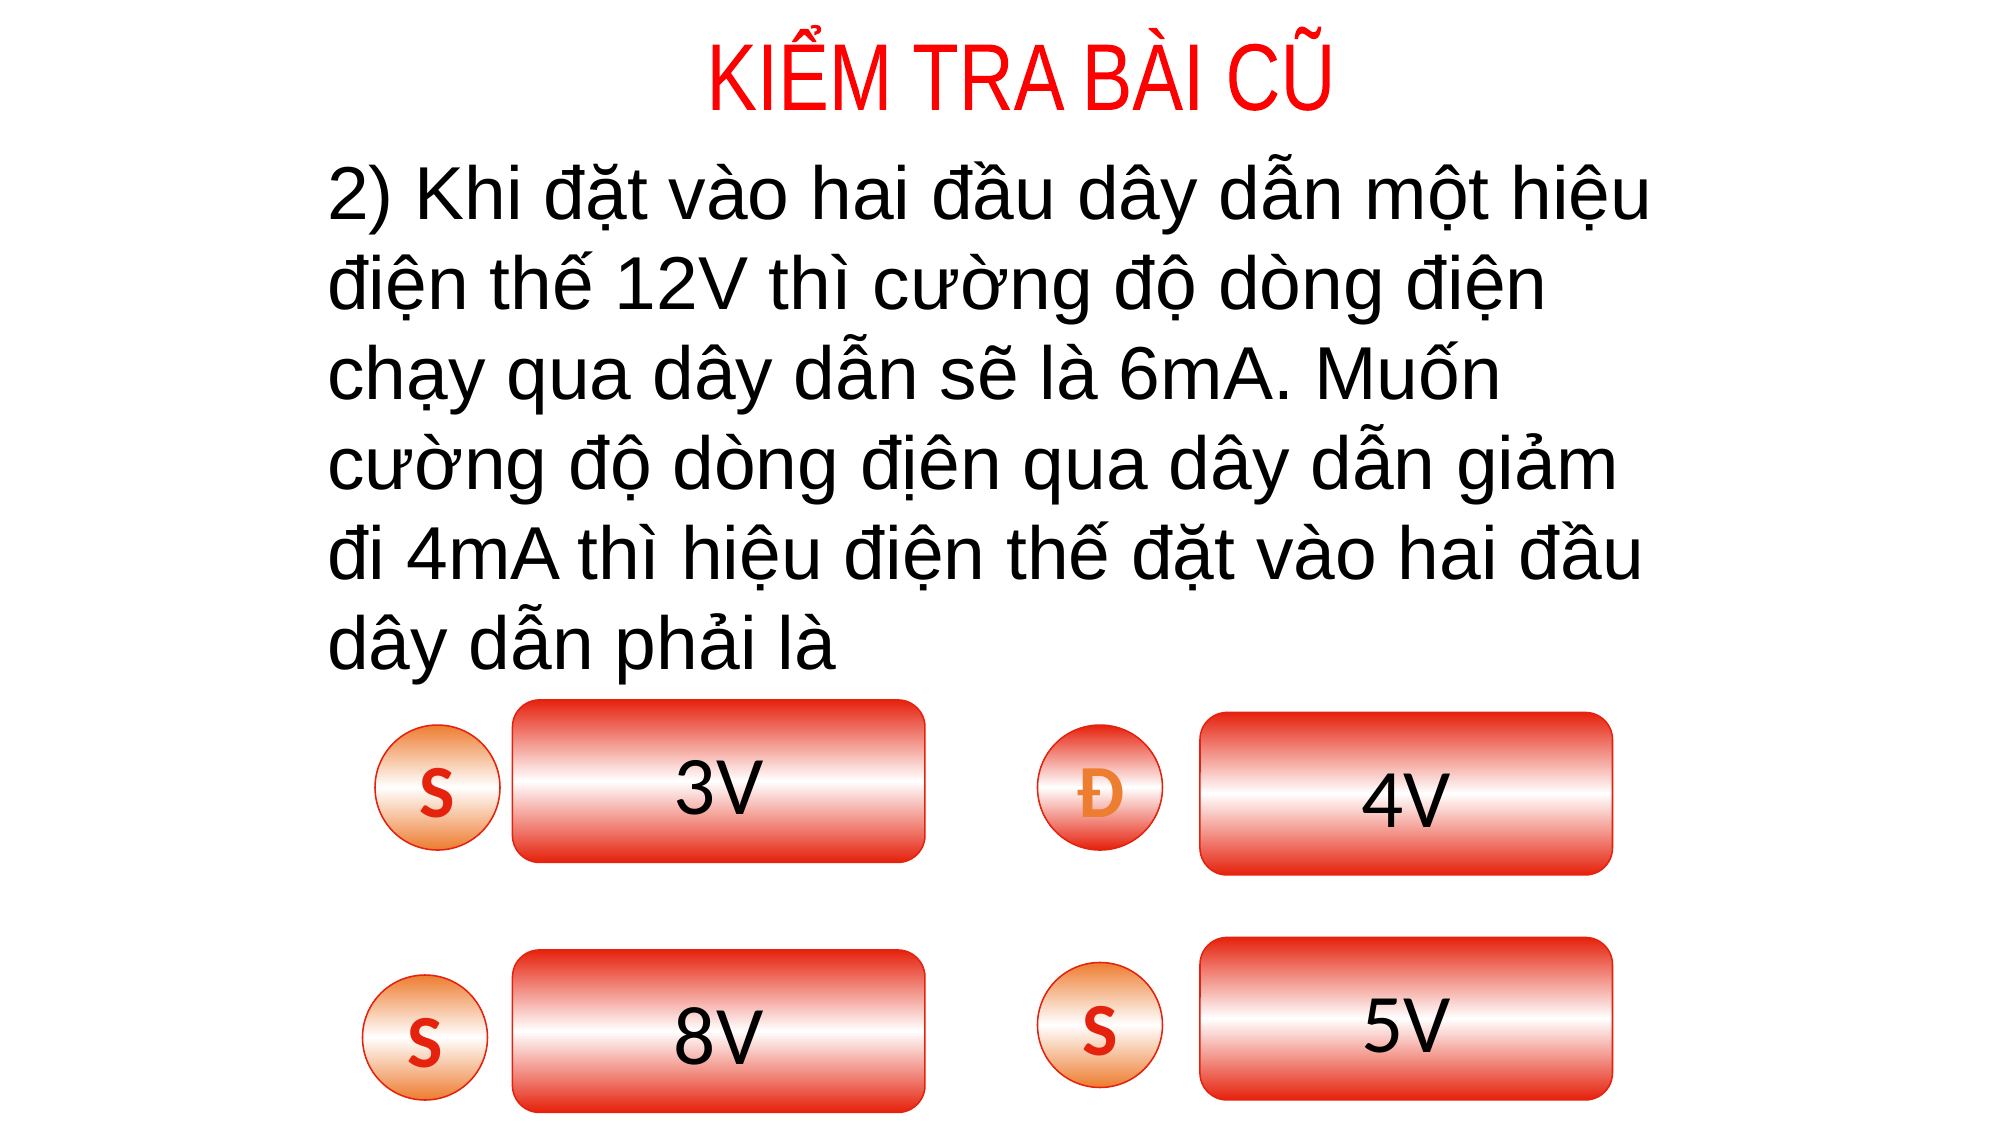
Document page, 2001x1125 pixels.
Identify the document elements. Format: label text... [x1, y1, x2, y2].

text_box 8V [512, 949, 925, 1113]
text_box S [1037, 962, 1163, 1088]
text_box S [375, 725, 501, 851]
text_box 4V [1199, 712, 1613, 875]
text_box 3V [512, 699, 925, 863]
text_box 5V [1199, 937, 1613, 1100]
text_box Đ [1037, 725, 1163, 851]
text_box S [362, 975, 488, 1101]
text_box 2) Khi đặt vào hai đầu dây dẫn một hiệu điện thế 12V thì cường độ dòng điện chạy qua dây dẫn sẽ là 6mA. Muốn cường độ dòng địên qua dây dẫn giảm đi 4mA thì hiệu điện thế đặt vào hai đầu dây dẫn phải là [312, 137, 1713, 693]
